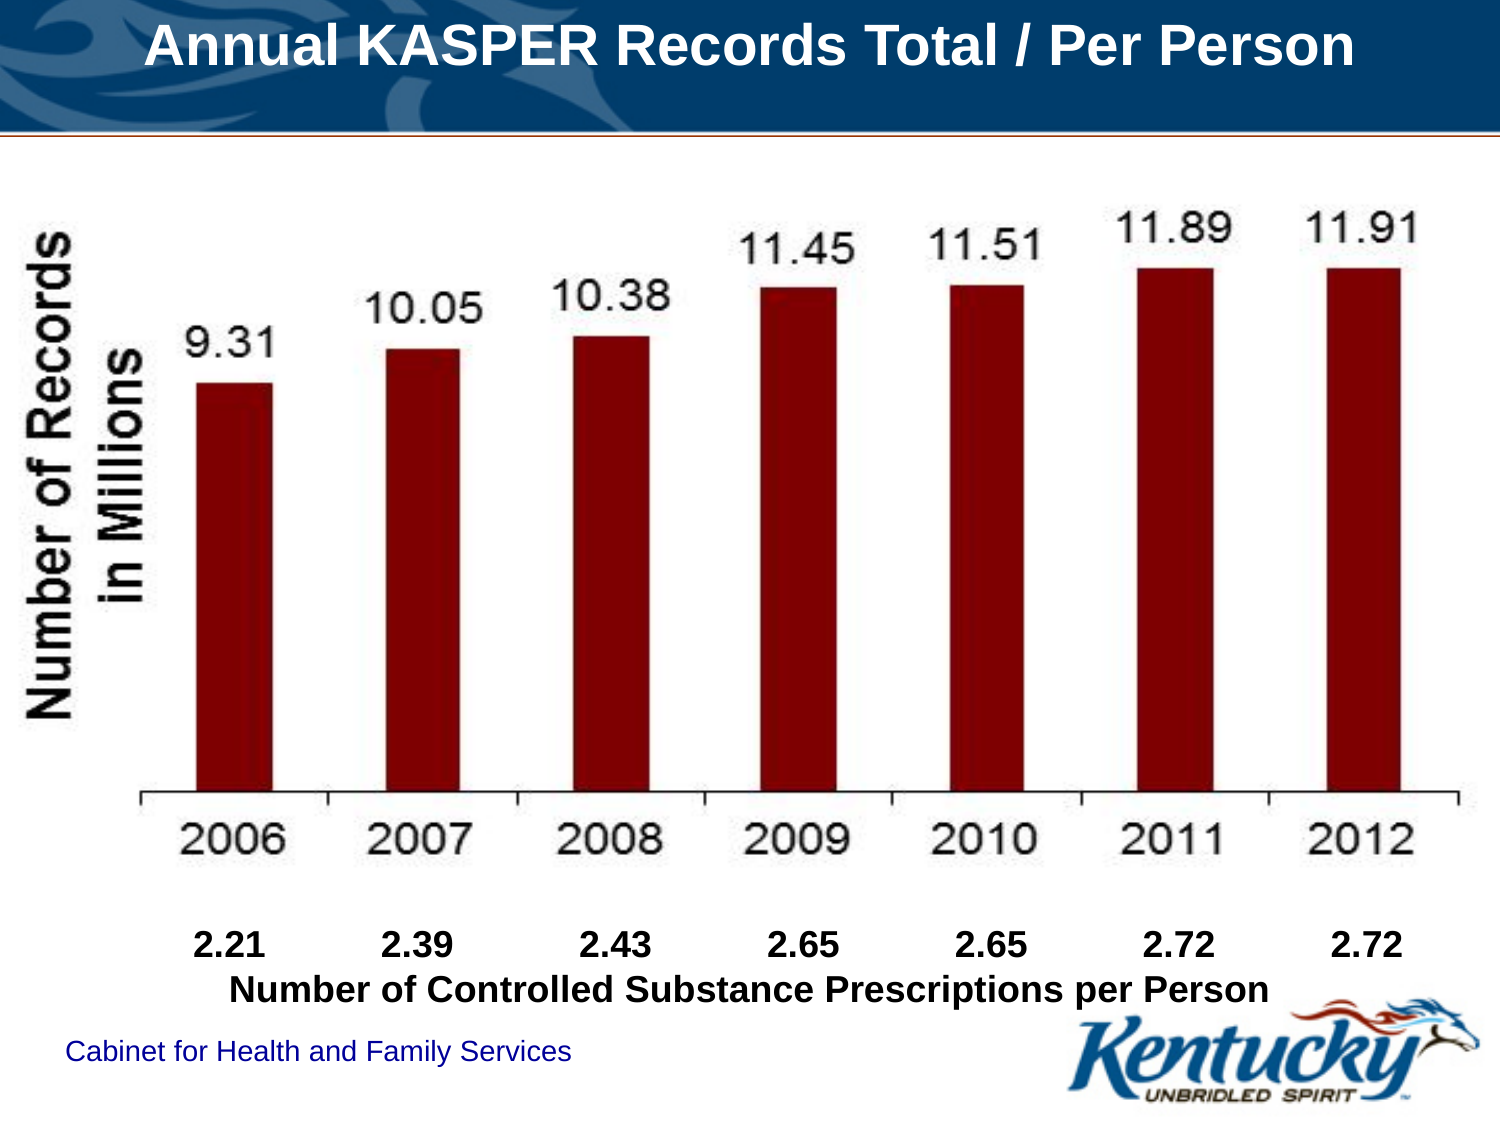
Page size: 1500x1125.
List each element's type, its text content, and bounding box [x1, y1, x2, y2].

text_box Annual KASPER Records Total / Per Person [0, 0, 1500, 85]
picture [0, 137, 1500, 926]
text_box 2.21 2.39 2.43 2.65 2.65 2.72 2.72 Number of Controlled Substance Prescriptions per Person [0, 933, 1500, 1018]
picture [0, 1018, 1500, 1125]
footer Cabinet for Health and Family Services [49, 1024, 988, 1101]
picture [0, 85, 1500, 135]
